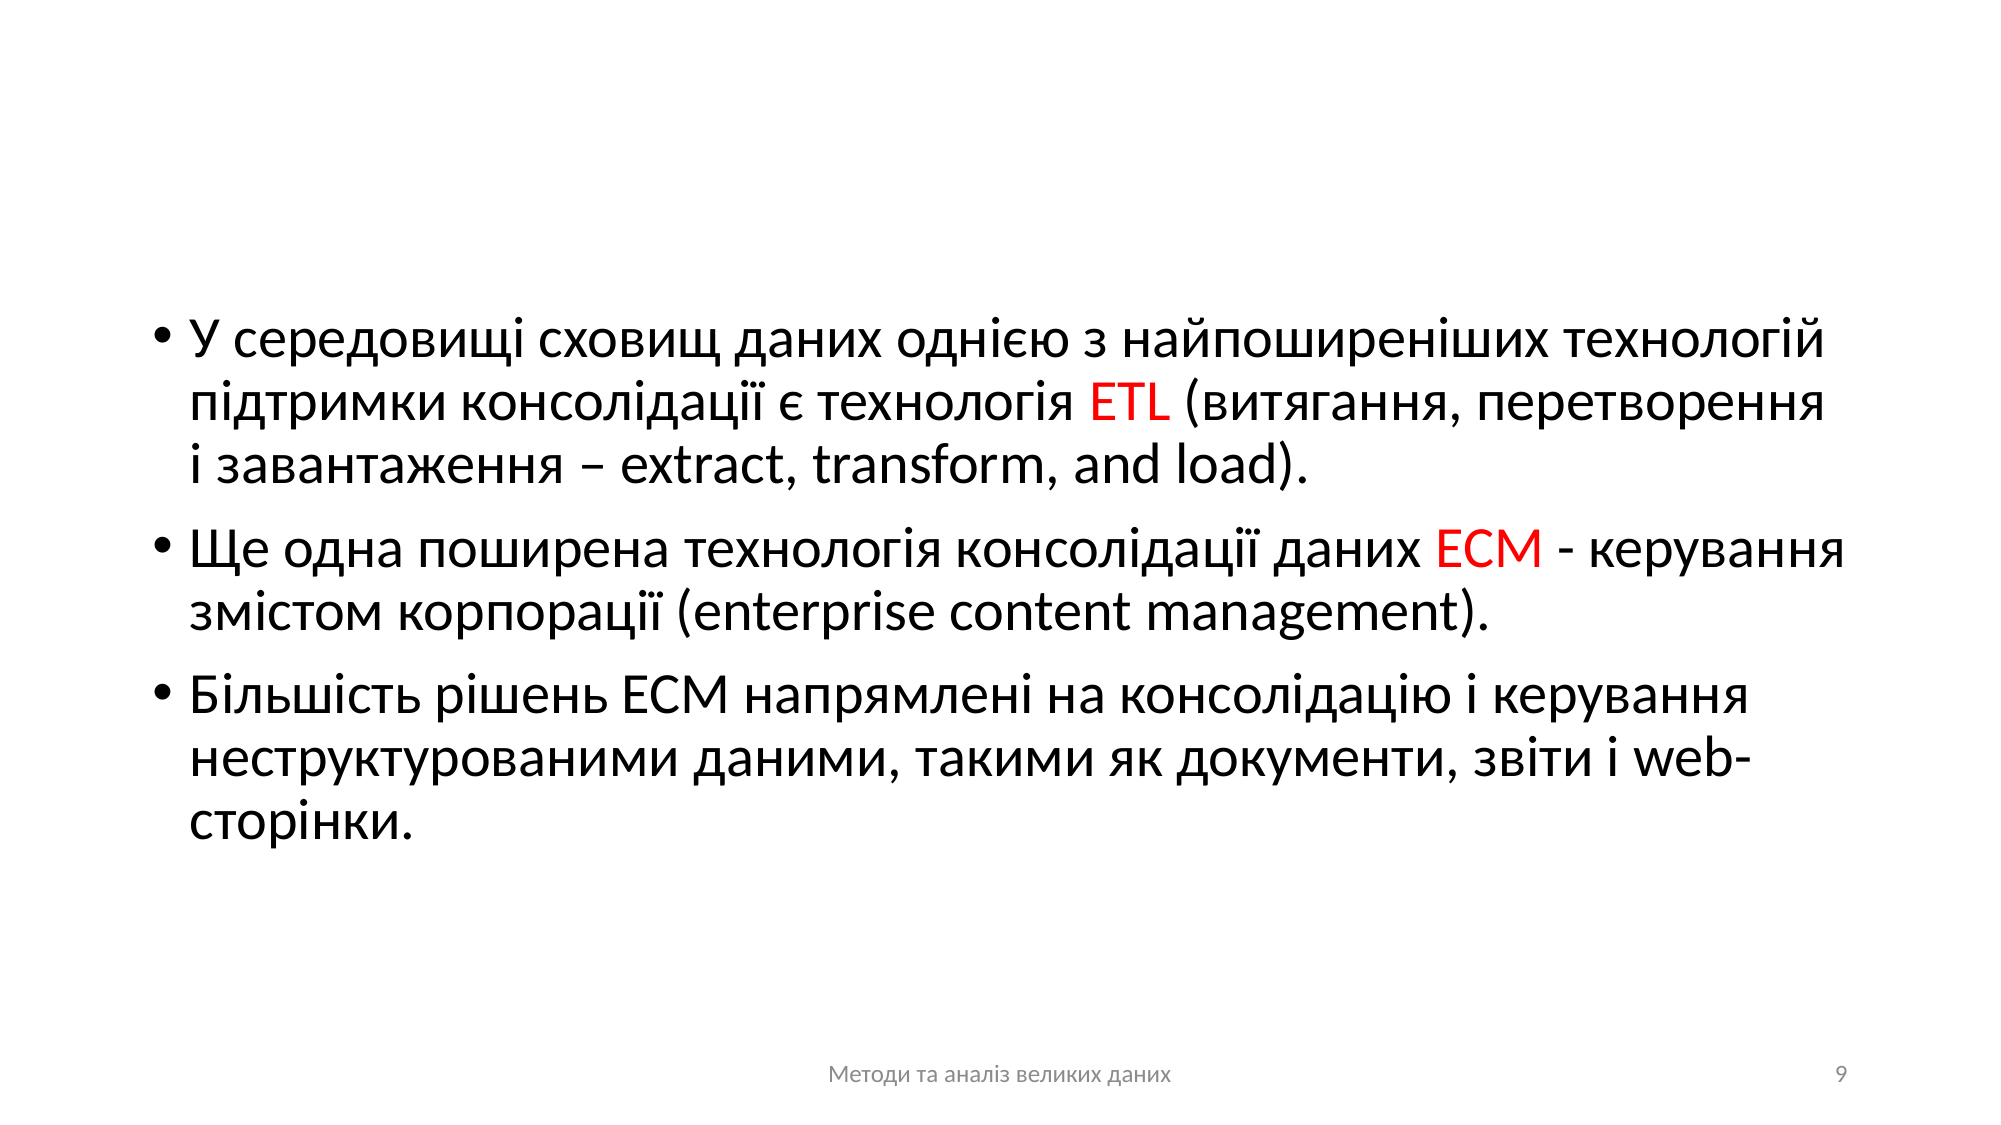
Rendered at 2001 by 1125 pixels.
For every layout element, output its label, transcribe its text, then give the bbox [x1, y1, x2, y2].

list У середовищі сховищ даних однією з найпоширеніших технологій підтримки консолідації є технологія ETL (витягання, перетворення і завантаження – extract, transform, and load). Ще одна поширена технологія консолідації даних ECM - керування змістом корпорації (enterprise content management). Більшість рішень ECM напрямлені на консолідацію і керування неструктурованими даними, такими як документи, звіти і web-сторінки. [137, 299, 1863, 1014]
footer Методи та аналіз великих даних [662, 1042, 1338, 1103]
slide_number 9 [1412, 1042, 1863, 1103]
